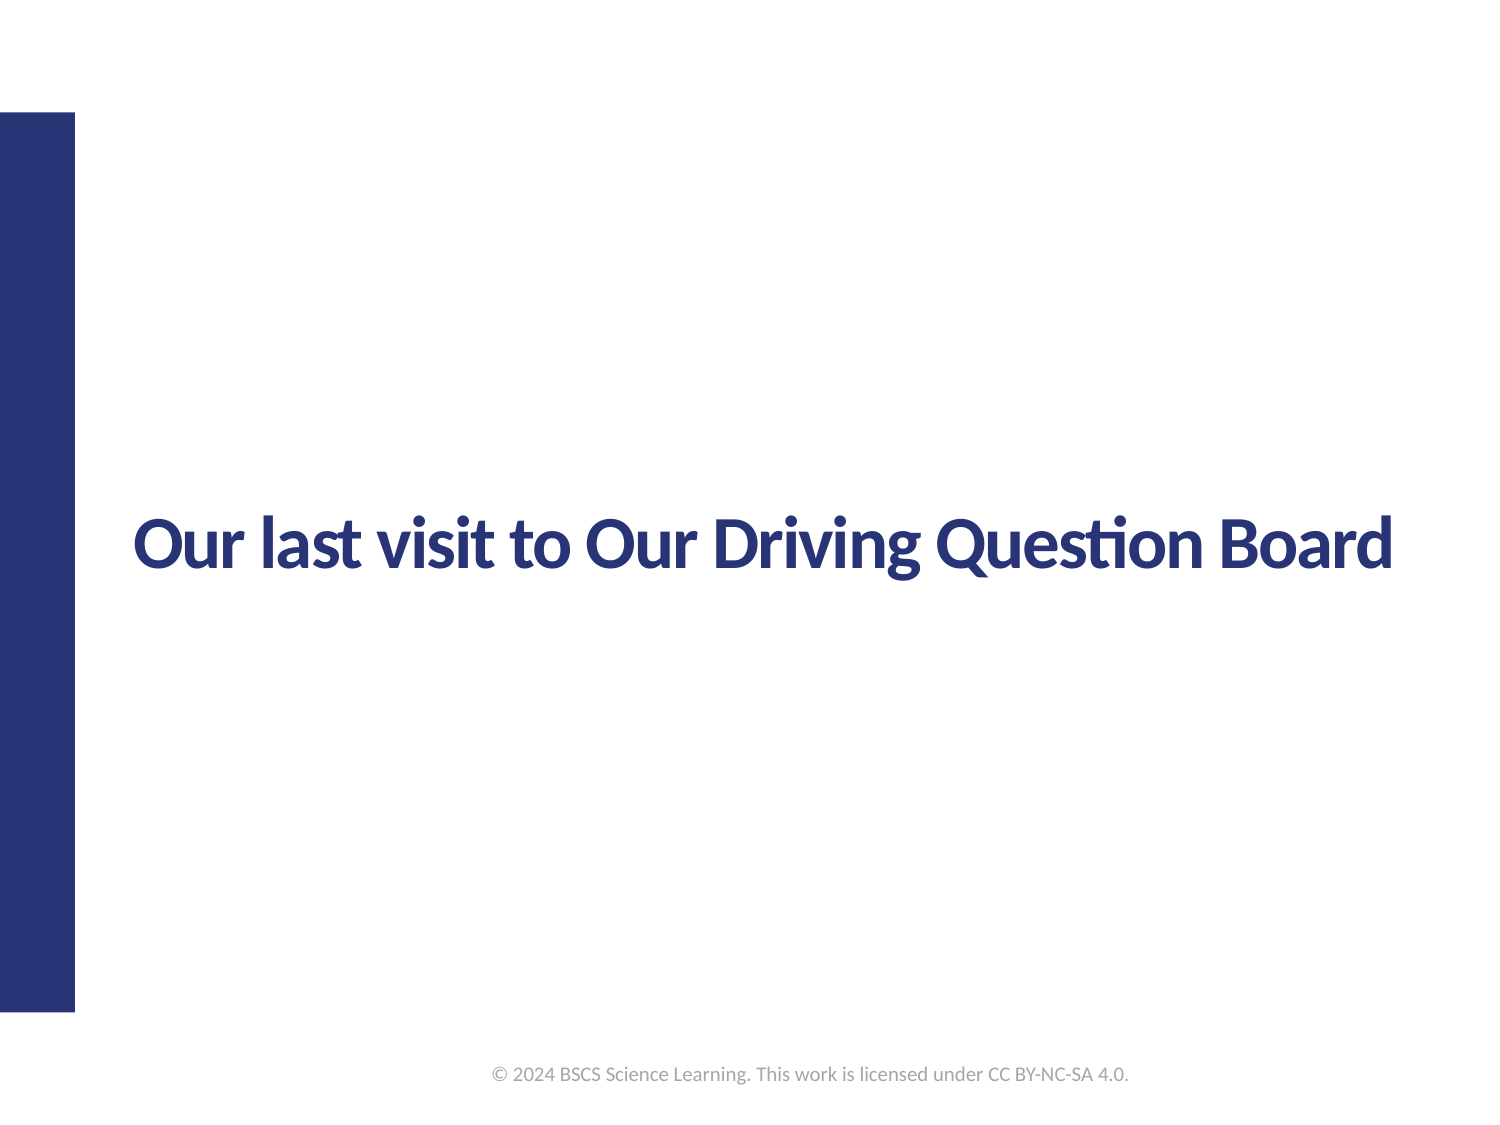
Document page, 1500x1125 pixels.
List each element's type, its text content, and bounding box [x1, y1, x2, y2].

title Our last visit to Our Driving Question Board [118, 142, 1469, 593]
footer © 2024 BSCS Science Learning. This work is licensed under CC BY-NC-SA 4.0. [476, 1042, 1204, 1103]
